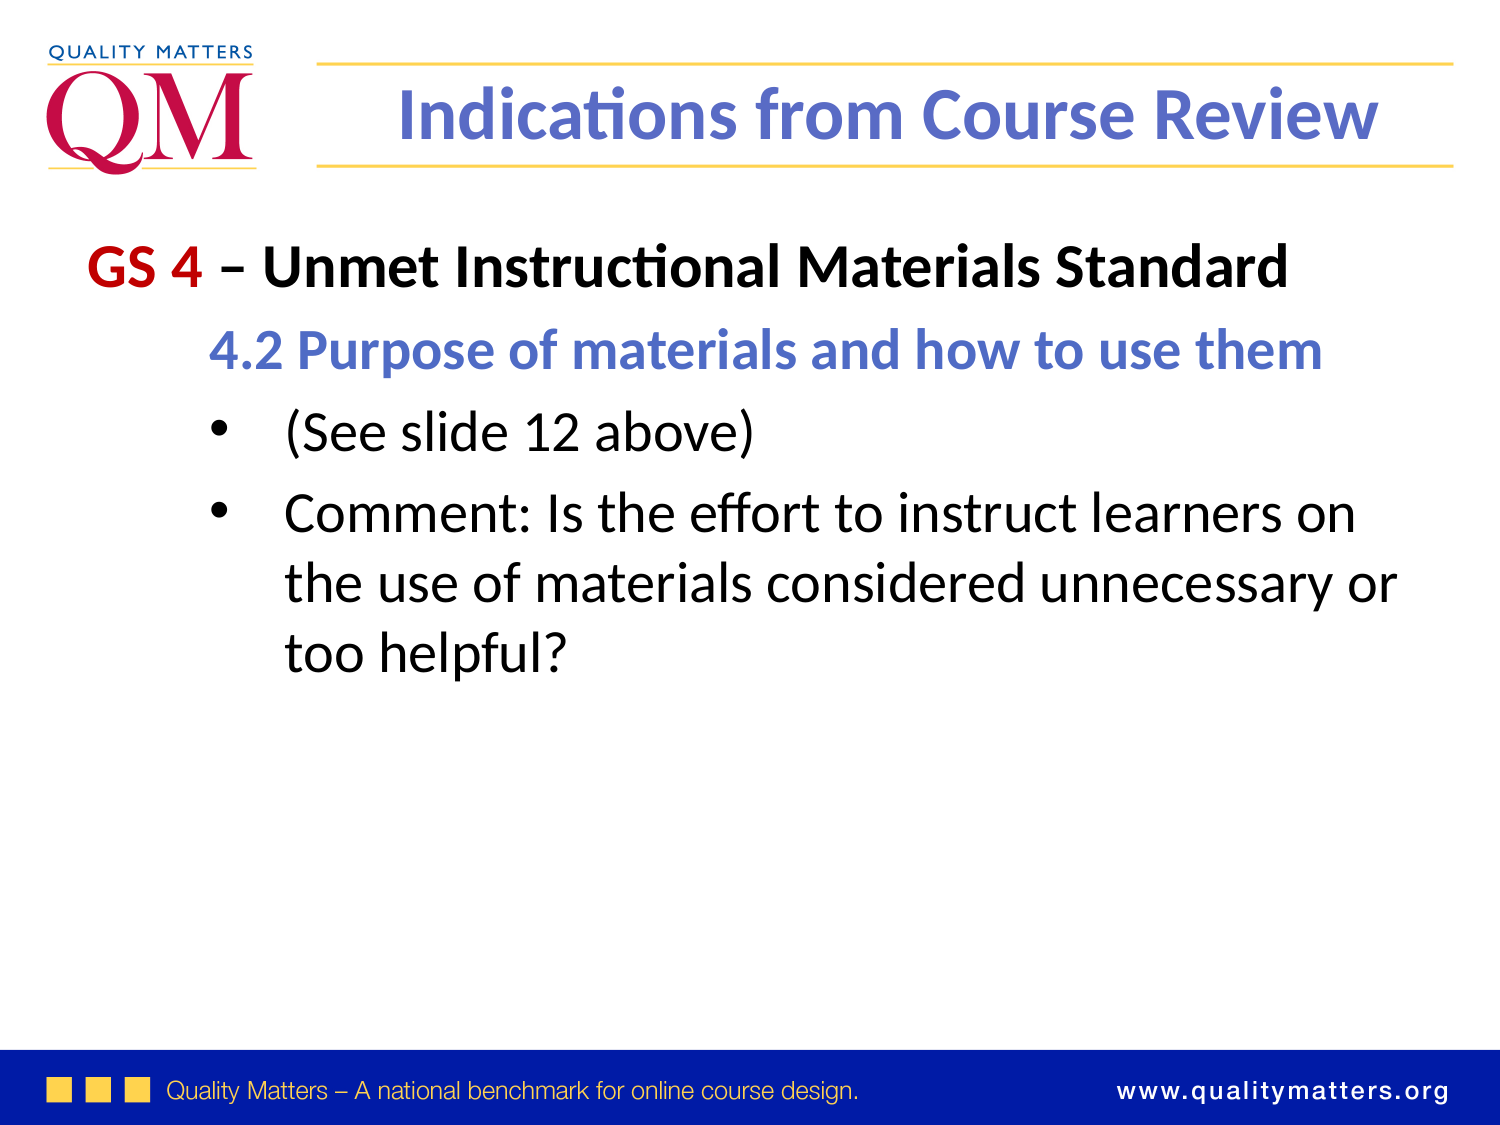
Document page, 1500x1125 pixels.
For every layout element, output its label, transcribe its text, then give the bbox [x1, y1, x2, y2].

list Indications from Course Review [301, 49, 1477, 169]
list GS 4 – Unmet Instructional Materials Standard 4.2 Purpose of materials and how to use them (See slide 12 above) Comment: Is the effort to instruct learners on the use of materials considered unnecessary or too helpful? [72, 217, 1418, 1018]
picture [0, 0, 1500, 1125]
